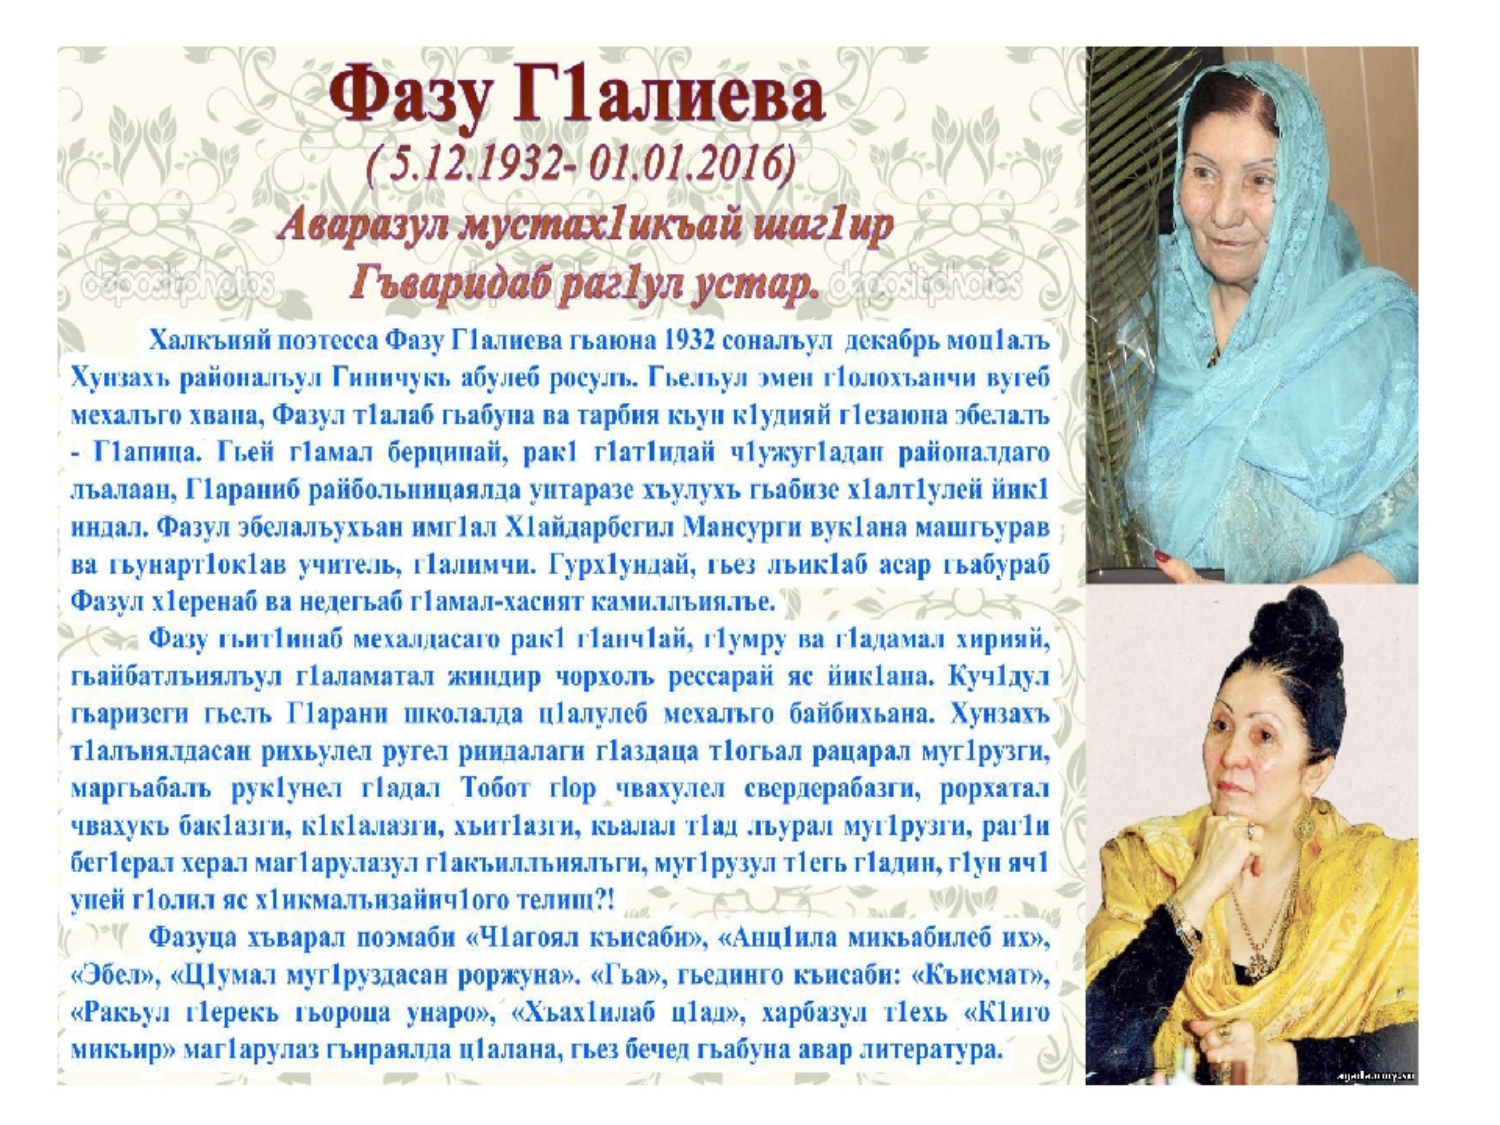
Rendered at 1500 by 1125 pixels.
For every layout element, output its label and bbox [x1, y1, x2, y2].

list [0, 0, 1500, 1125]
